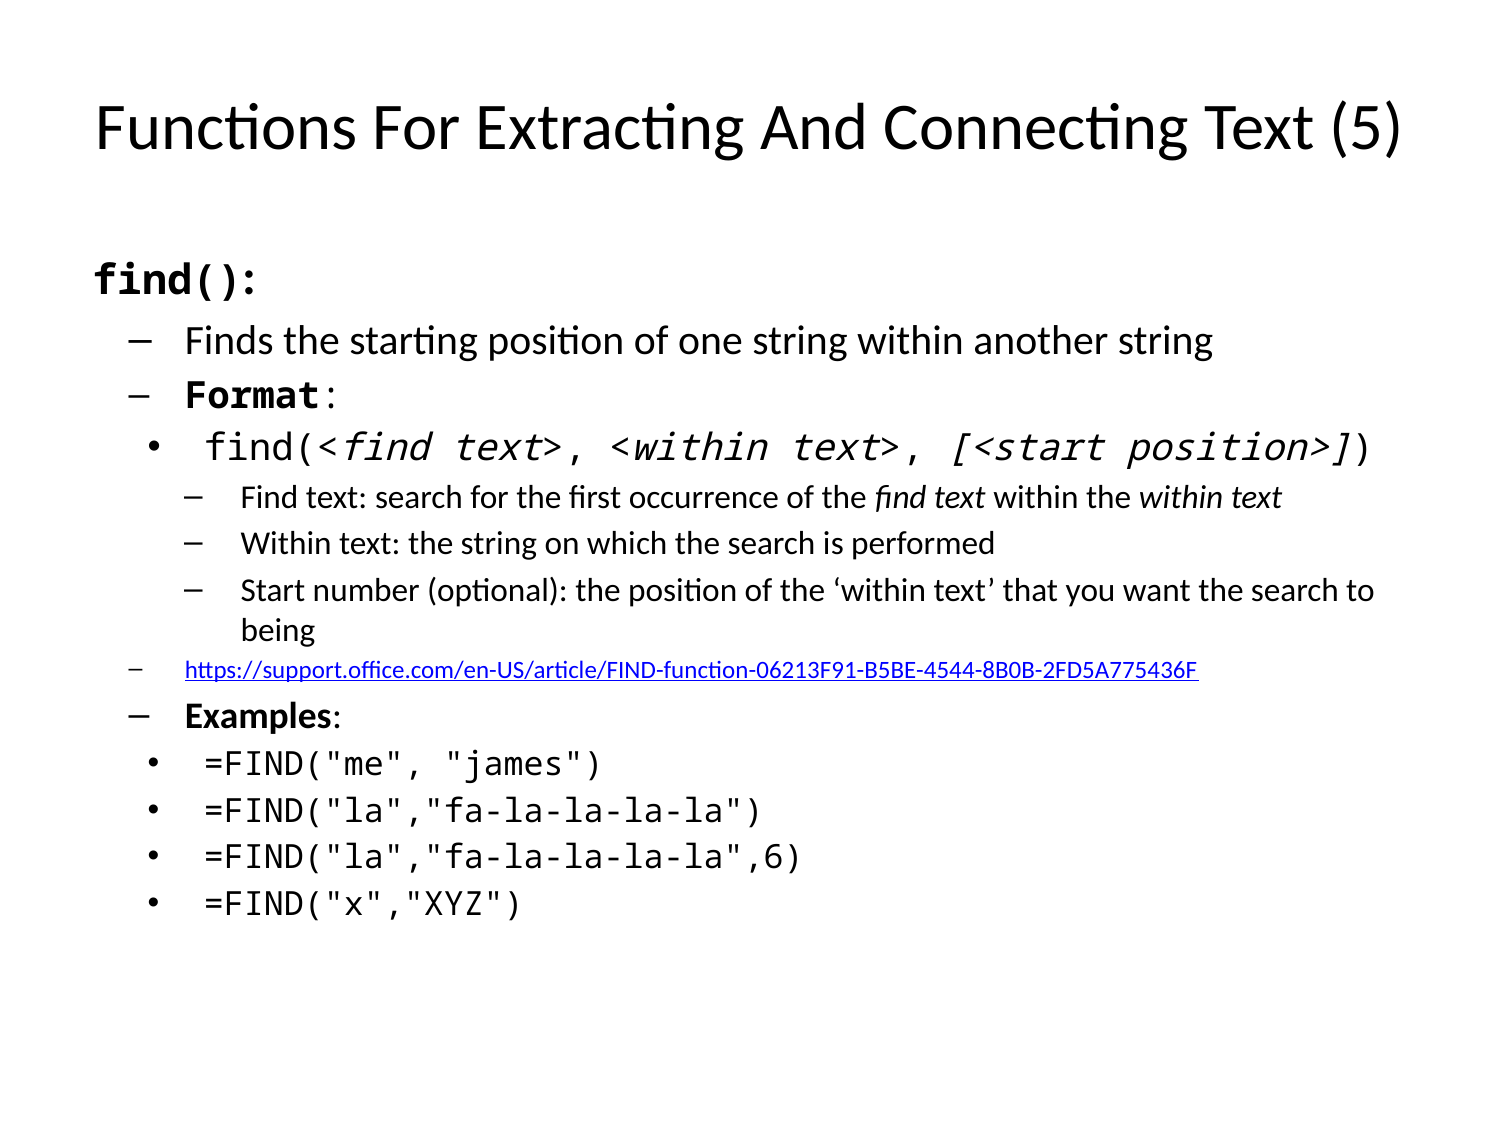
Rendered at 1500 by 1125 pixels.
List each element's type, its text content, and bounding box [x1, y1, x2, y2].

title Functions For Extracting And Connecting Text (5) [75, 45, 1425, 200]
list find(): Finds the starting position of one string within another string Format: find(<find text>, <within text>, [<start position>]) Find text: search for the first occurrence of the find text within the within text Within text: the string on which the search is performed Start number (optional): the position of the ‘within text’ that you want the search to being https://support.office.com/en-US/article/FIND-function-06213F91-B5BE-4544-8B0B-2FD5A775436F Examples: =FIND("me", "james") =FIND("la","fa-la-la-la-la") =FIND("la","fa-la-la-la-la",6) =FIND("x","XYZ") [75, 237, 1425, 1063]
